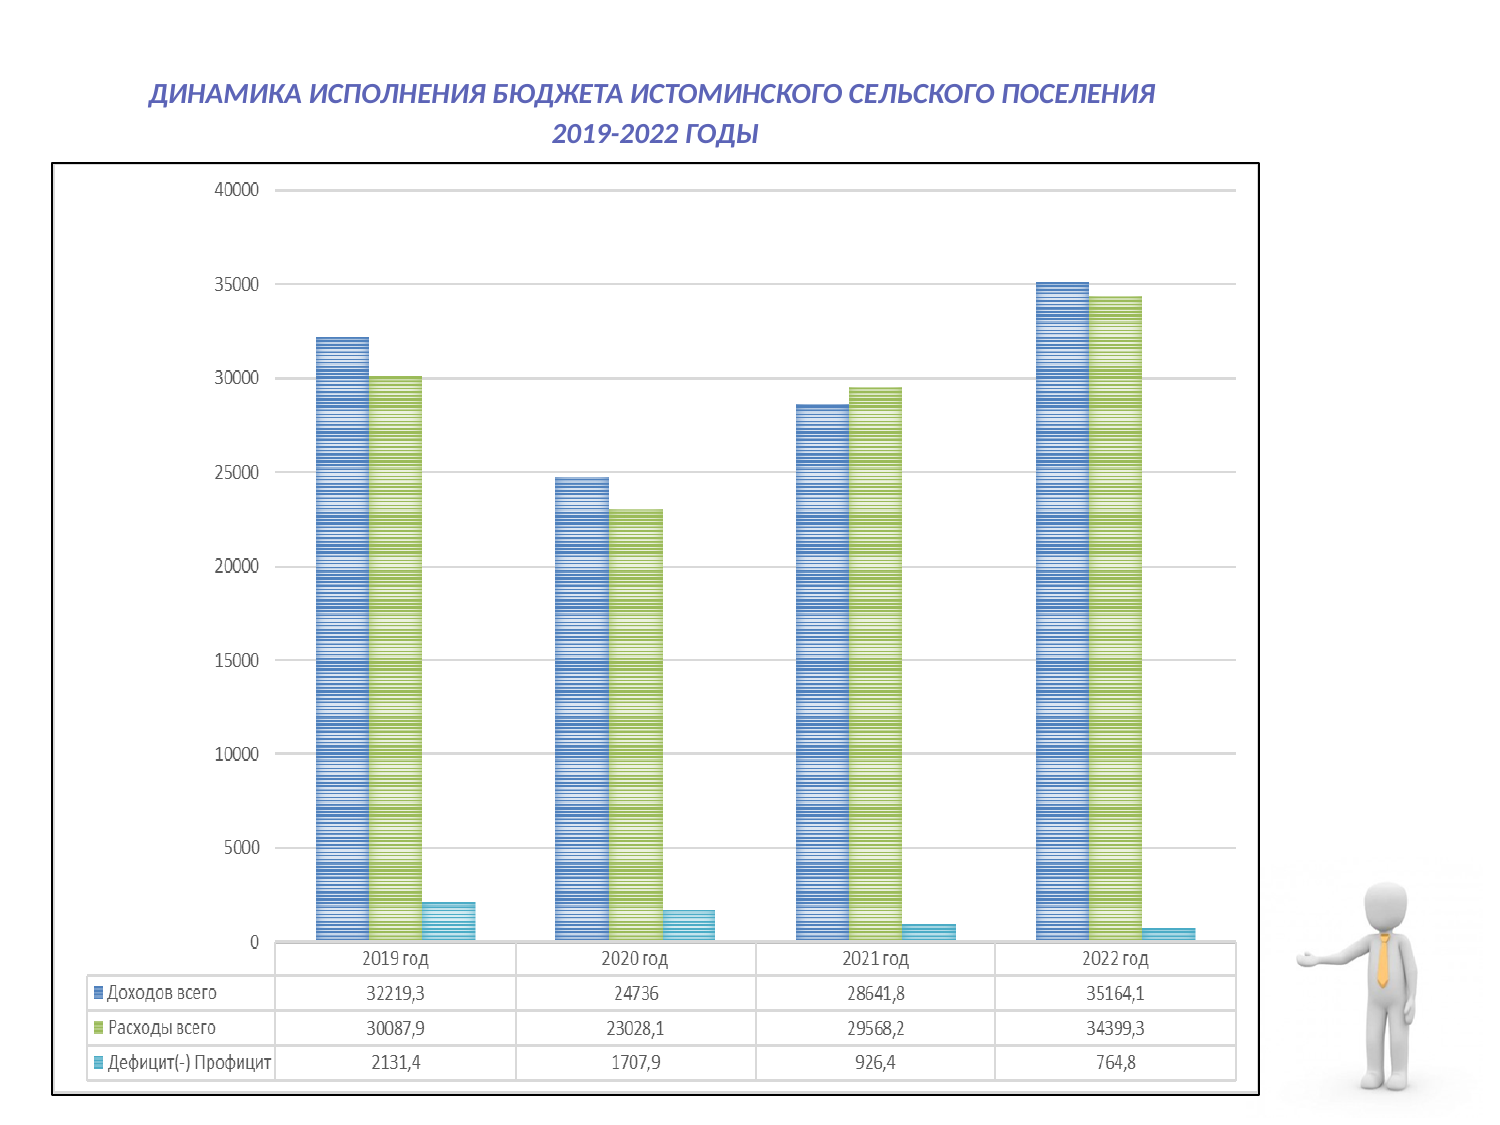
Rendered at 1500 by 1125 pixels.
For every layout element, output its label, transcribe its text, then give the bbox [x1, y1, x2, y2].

picture [52, 163, 1483, 1118]
list ДИНАМИКА ИСПОЛНЕНИЯ БЮДЖЕТА ИСТОМИНСКОГО СЕЛЬСКОГО ПОСЕЛЕНИЯ 2019-2022 ГОДЫ [53, 66, 1258, 162]
